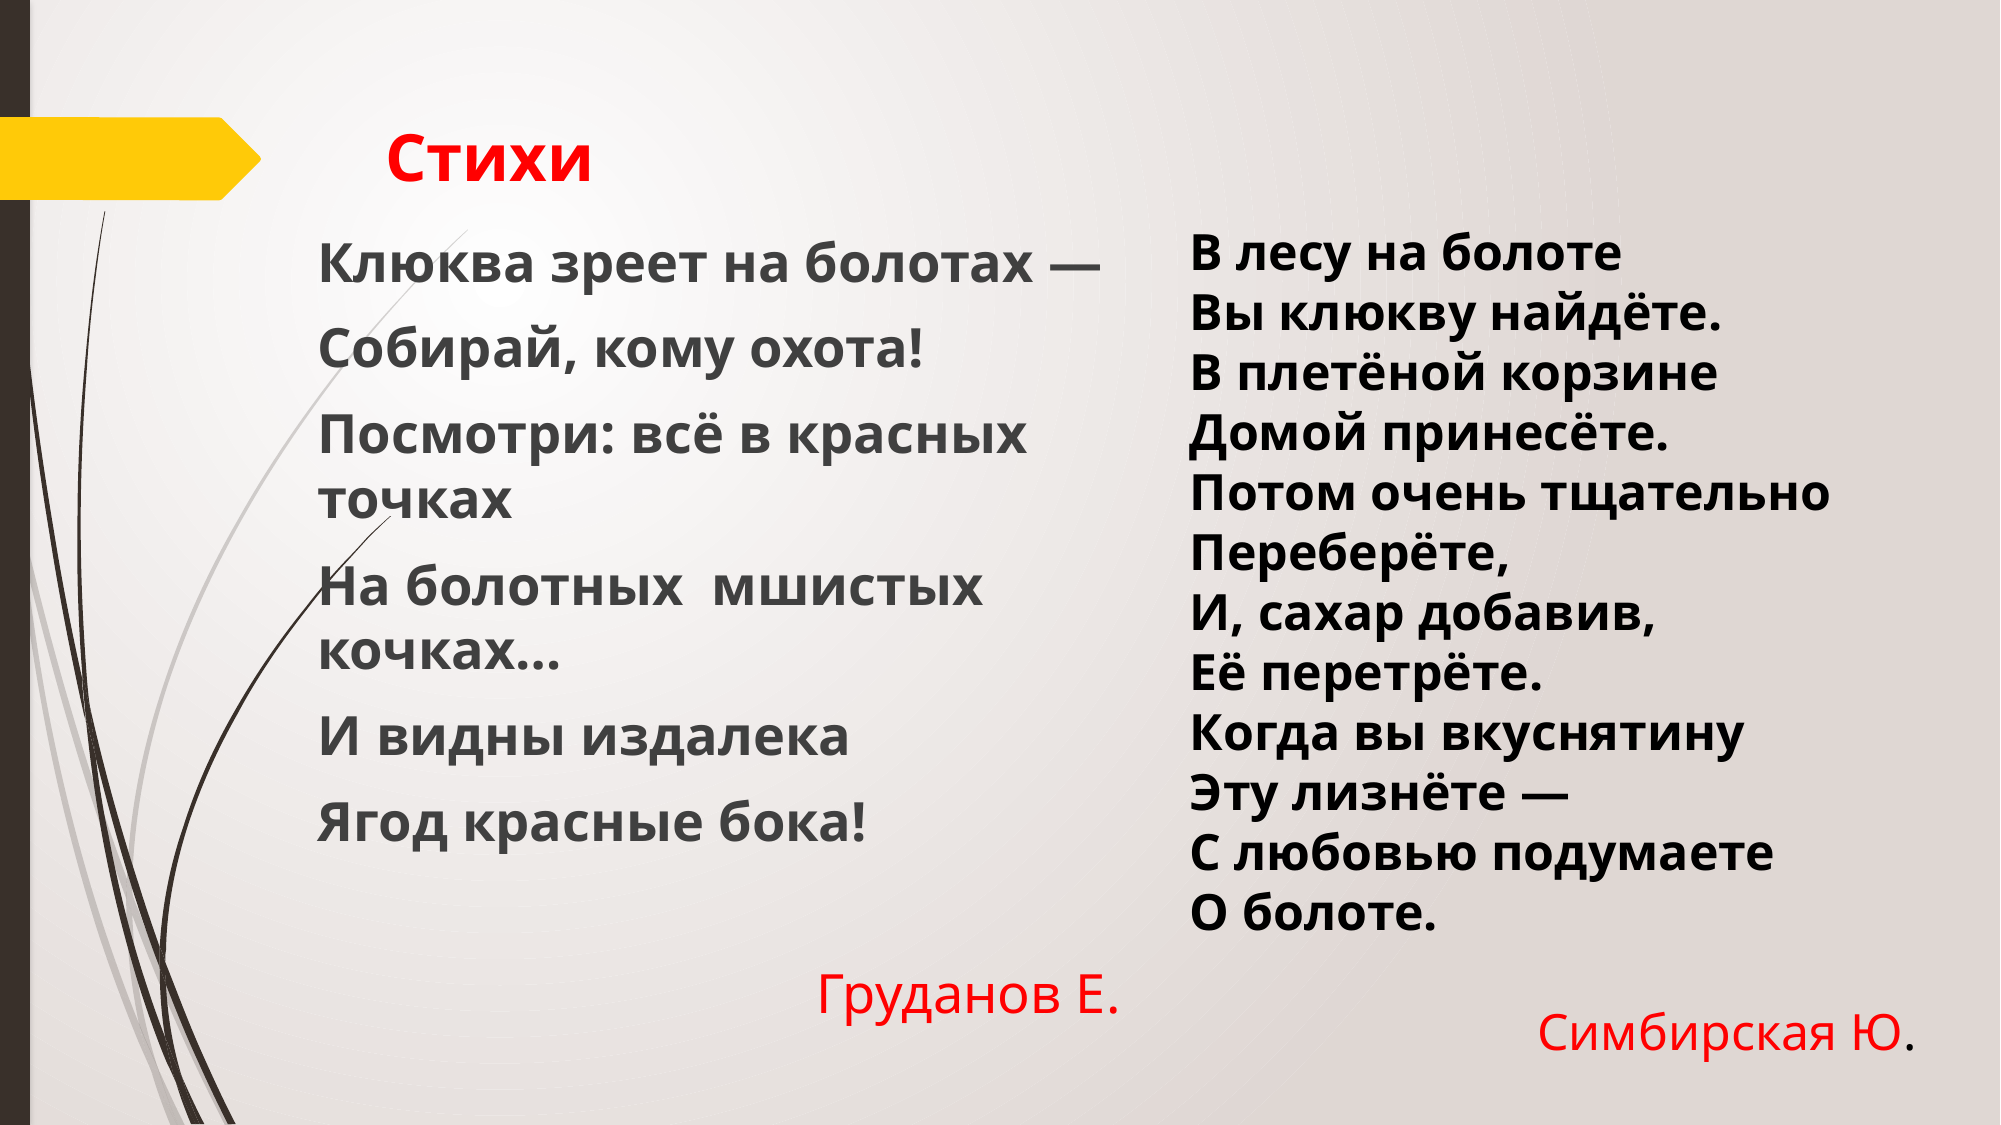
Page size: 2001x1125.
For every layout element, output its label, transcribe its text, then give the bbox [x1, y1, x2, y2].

list Клюква зреет на болотах — Собирай, кому охота! Посмотри: всё в красных точках На болотных мшистых кочках… И видны издалека Ягод красные бока! Груданов Е. [302, 220, 1136, 1036]
text_box В лесу на болоте Вы клюкву найдёте. В плетёной корзине Домой принесёте. Потом очень тщательно Переберёте, И, сахар добавив, Её перетрёте. Когда вы вкуснятину Эту лизнёте — С любовью подумаете О болоте. Симбирская Ю. [1174, 153, 1932, 1068]
title Стихи [302, 30, 1075, 204]
